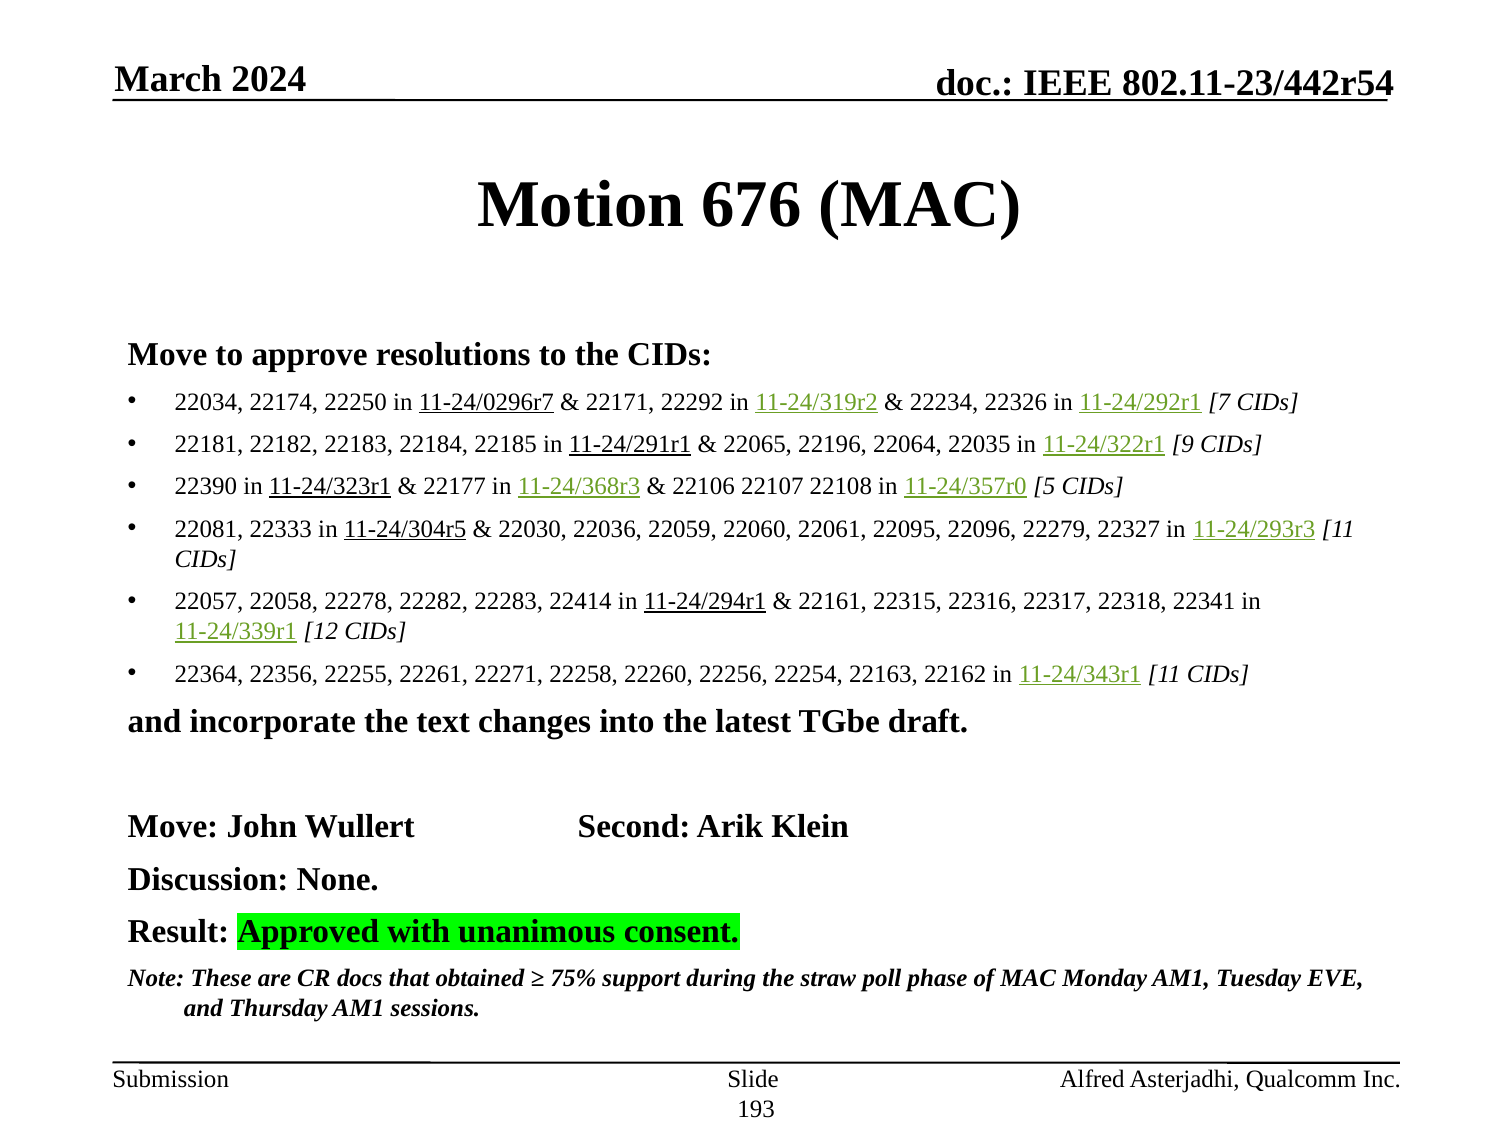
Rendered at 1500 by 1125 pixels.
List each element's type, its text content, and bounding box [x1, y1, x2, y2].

slide_number Slide 193 [712, 1061, 800, 1123]
title Motion 676 (MAC) [112, 112, 1388, 288]
footer Alfred Asterjadhi, Qualcomm Inc. [878, 1061, 1402, 1093]
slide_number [114, 54, 423, 100]
list Move to approve resolutions to the CIDs: 22034, 22174, 22250 in 11-24/0296r7 & 22171, 22292 in 11-24/319r2 & 22234, 22326 in 11-24/292r1 [7 CIDs] 22181, 22182, 22183, 22184, 22185 in 11-24/291r1 & 22065, 22196, 22064, 22035 in 11-24/322r1 [9 CIDs] 22390 in 11-24/323r1 & 22177 in 11-24/368r3 & 22106 22107 22108 in 11-24/357r0 [5 CIDs] 22081, 22333 in 11-24/304r5 & 22030, 22036, 22059, 22060, 22061, 22095, 22096, 22279, 22327 in 11-24/293r3 [11 CIDs] 22057, 22058, 22278, 22282, 22283, 22414 in 11-24/294r1 & 22161, 22315, 22316, 22317, 22318, 22341 in 11-24/339r1 [12 CIDs] 22364, 22356, 22255, 22261, 22271, 22258, 22260, 22256, 22254, 22163, 22162 in 11-24/343r1 [11 CIDs] and incorporate the text changes into the latest TGbe draft. Move: John Wullert Second: Arik Klein Discussion: None. Result: Approved with unanimous consent. Note: These are CR docs that obtained ≥ 75% support during the straw poll phase of MAC Monday AM1, Tuesday EVE, and Thursday AM1 sessions. [112, 324, 1388, 1063]
